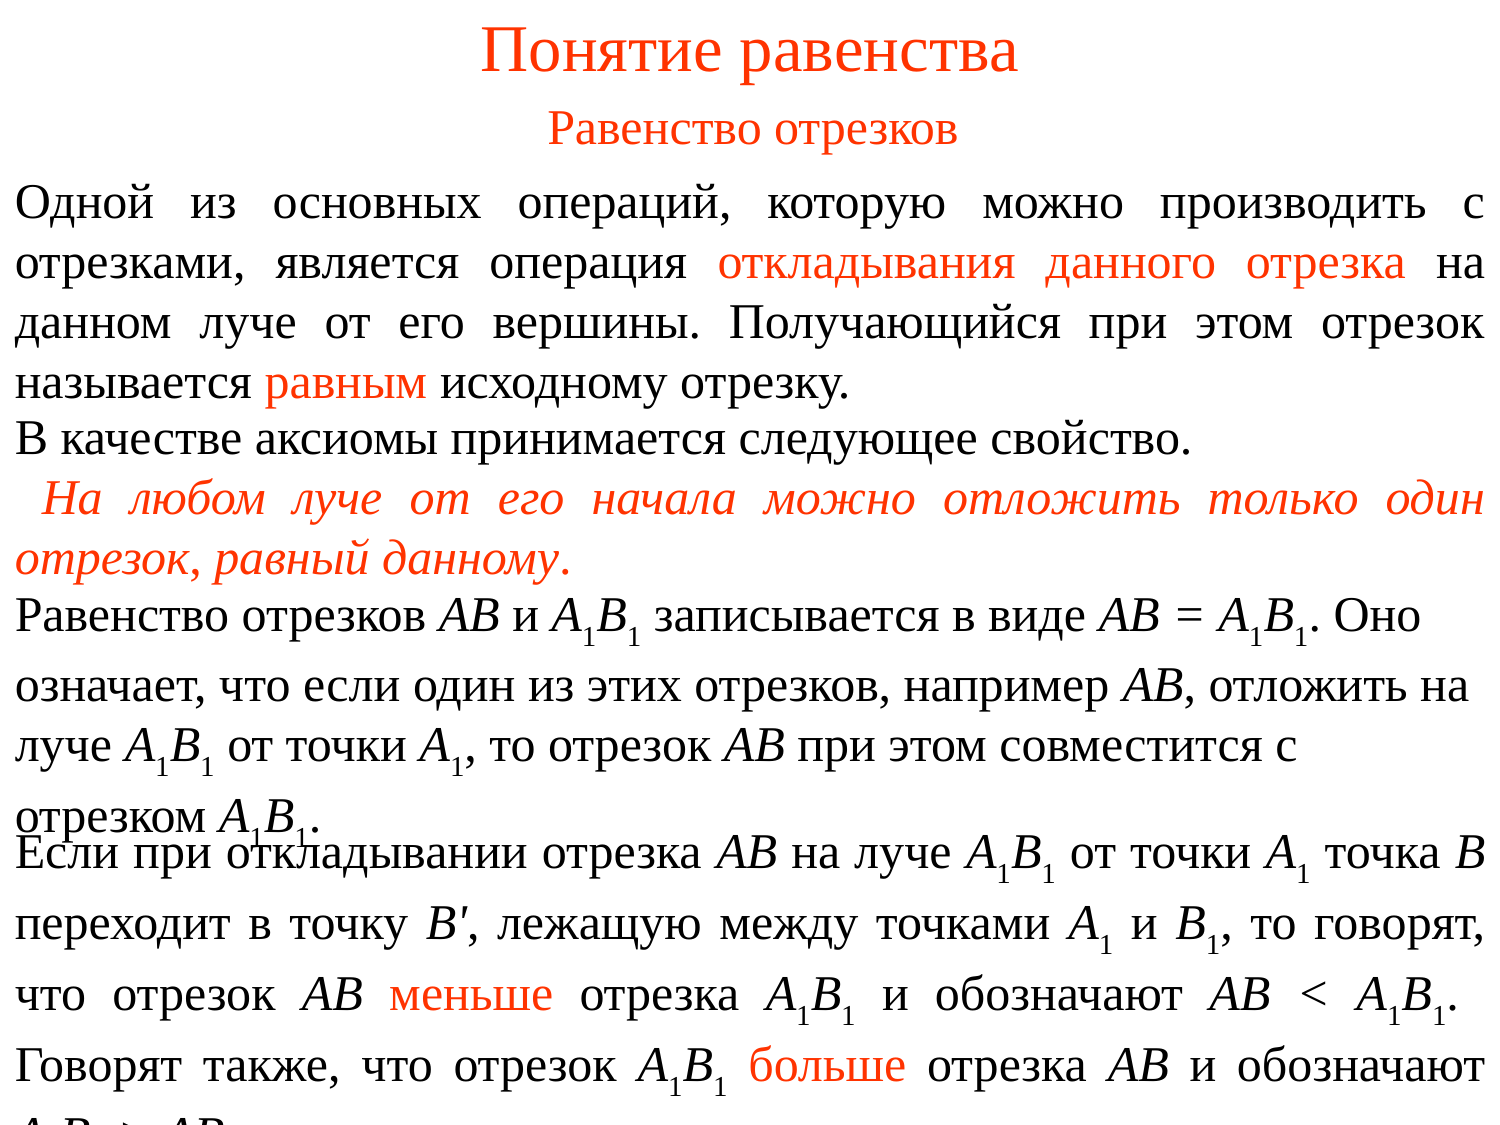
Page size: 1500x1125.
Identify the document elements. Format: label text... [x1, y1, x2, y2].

title Понятие равенства [112, 7, 1388, 83]
text_box Равенство отрезков [115, 87, 1391, 163]
text_box Одной из основных операций, которую можно производить с отрезками, является операция откладывания данного отрезка на данном луче от его вершины. Получающийся при этом отрезок называется равным исходному отрезку. [0, 160, 1500, 397]
text_box В качестве аксиомы принимается следующее свойство. На любом луче от его начала можно отложить только один отрезок, равный данному. [0, 397, 1500, 573]
text_box Равенство отрезков АВ и А1В1 записывается в виде АВ = А1В1. Оно означает, что если один из этих отрезков, например АВ, отложить на луче А1В1 от точки А1, то отрезок АВ при этом совместится с отрезком А1В1. [0, 573, 1500, 811]
text_box Если при откладывании отрезка АВ на луче А1В1 от точки А1 точка В переходит в точку B', лежащую между точками А1 и В1, то говорят, что отрезок АВ меньше отрезка А1В1 и обозначают АВ < А1В1. Говорят также, что отрезок А1В1 больше отрезка АВ и обозначают А1В1 > AB. [0, 811, 1500, 1125]
